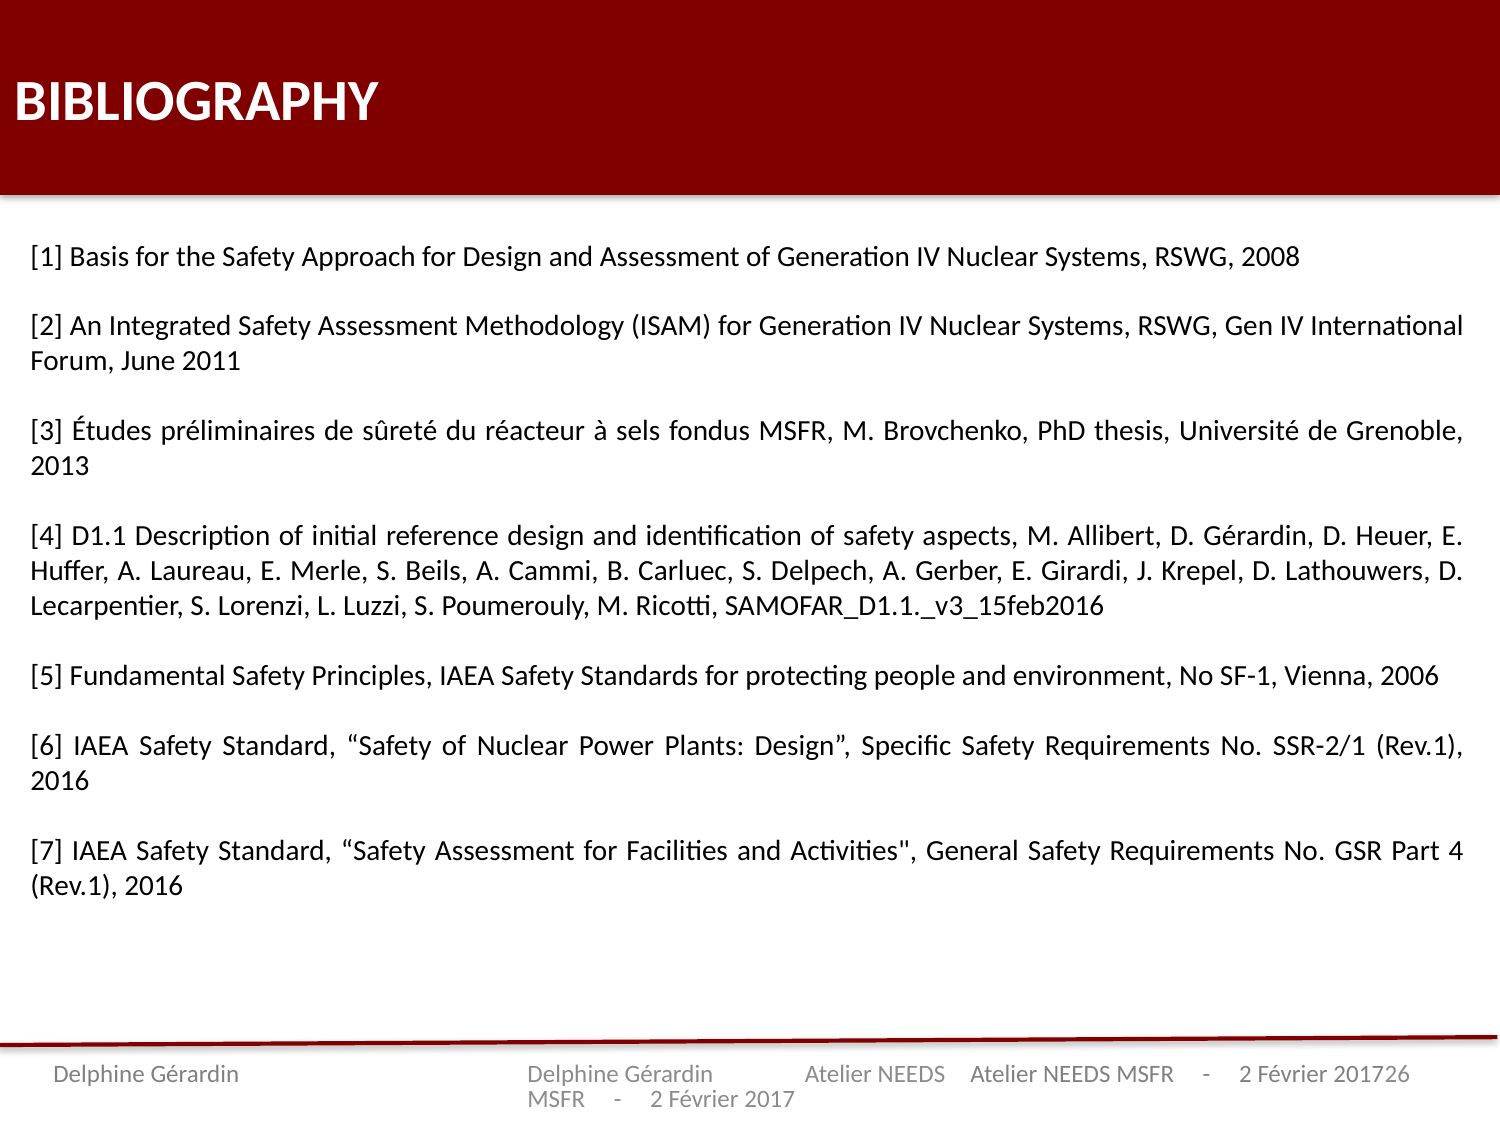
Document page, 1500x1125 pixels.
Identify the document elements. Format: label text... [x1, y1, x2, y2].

text_box BIBLIOGRAPHY [0, 0, 1500, 195]
text_box Delphine Gérardin Atelier NEEDS MSFR - 2 Février 2017 [988, 1053, 1468, 1102]
text_box [1] Basis for the Safety Approach for Design and Assessment of Generation IV Nuclear Systems, RSWG, 2008 [2] An Integrated Safety Assessment Methodology (ISAM) for Generation IV Nuclear Systems, RSWG, Gen IV International Forum, June 2011 [3] Études préliminaires de sûreté du réacteur à sels fondus MSFR, M. Brovchenko, PhD thesis, Université de Grenoble, 2013 [4] D1.1 Description of initial reference design and identification of safety aspects, M. Allibert, D. Gérardin, D. Heuer, E. Huffer, A. Laureau, E. Merle, S. Beils, A. Cammi, B. Carluec, S. Delpech, A. Gerber, E. Girardi, J. Krepel, D. Lathouwers, D. Lecarpentier, S. Lorenzi, L. Luzzi, S. Poumerouly, M. Ricotti, SAMOFAR_D1.1._v3_15feb2016 [5] Fundamental Safety Principles, IAEA Safety Standards for protecting people and environment, No SF-1, Vienna, 2006 [6] IAEA Safety Standard, “Safety of Nuclear Power Plants: Design”, Specific Safety Requirements No. SSR-2/1 (Rev.1), 2016 [7] IAEA Safety Standard, “Safety Assessment for Facilities and Activities", General Safety Requirements No. GSR Part 4 (Rev.1), 2016 [15, 229, 1480, 1034]
footer Delphine Gérardin Atelier NEEDS MSFR - 2 Février 2017 [512, 1053, 988, 1103]
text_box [0, 1036, 1498, 1046]
text_box Delphine Gérardin Atelier NEEDS MSFR - 2 Février 2017 [38, 1053, 512, 1102]
